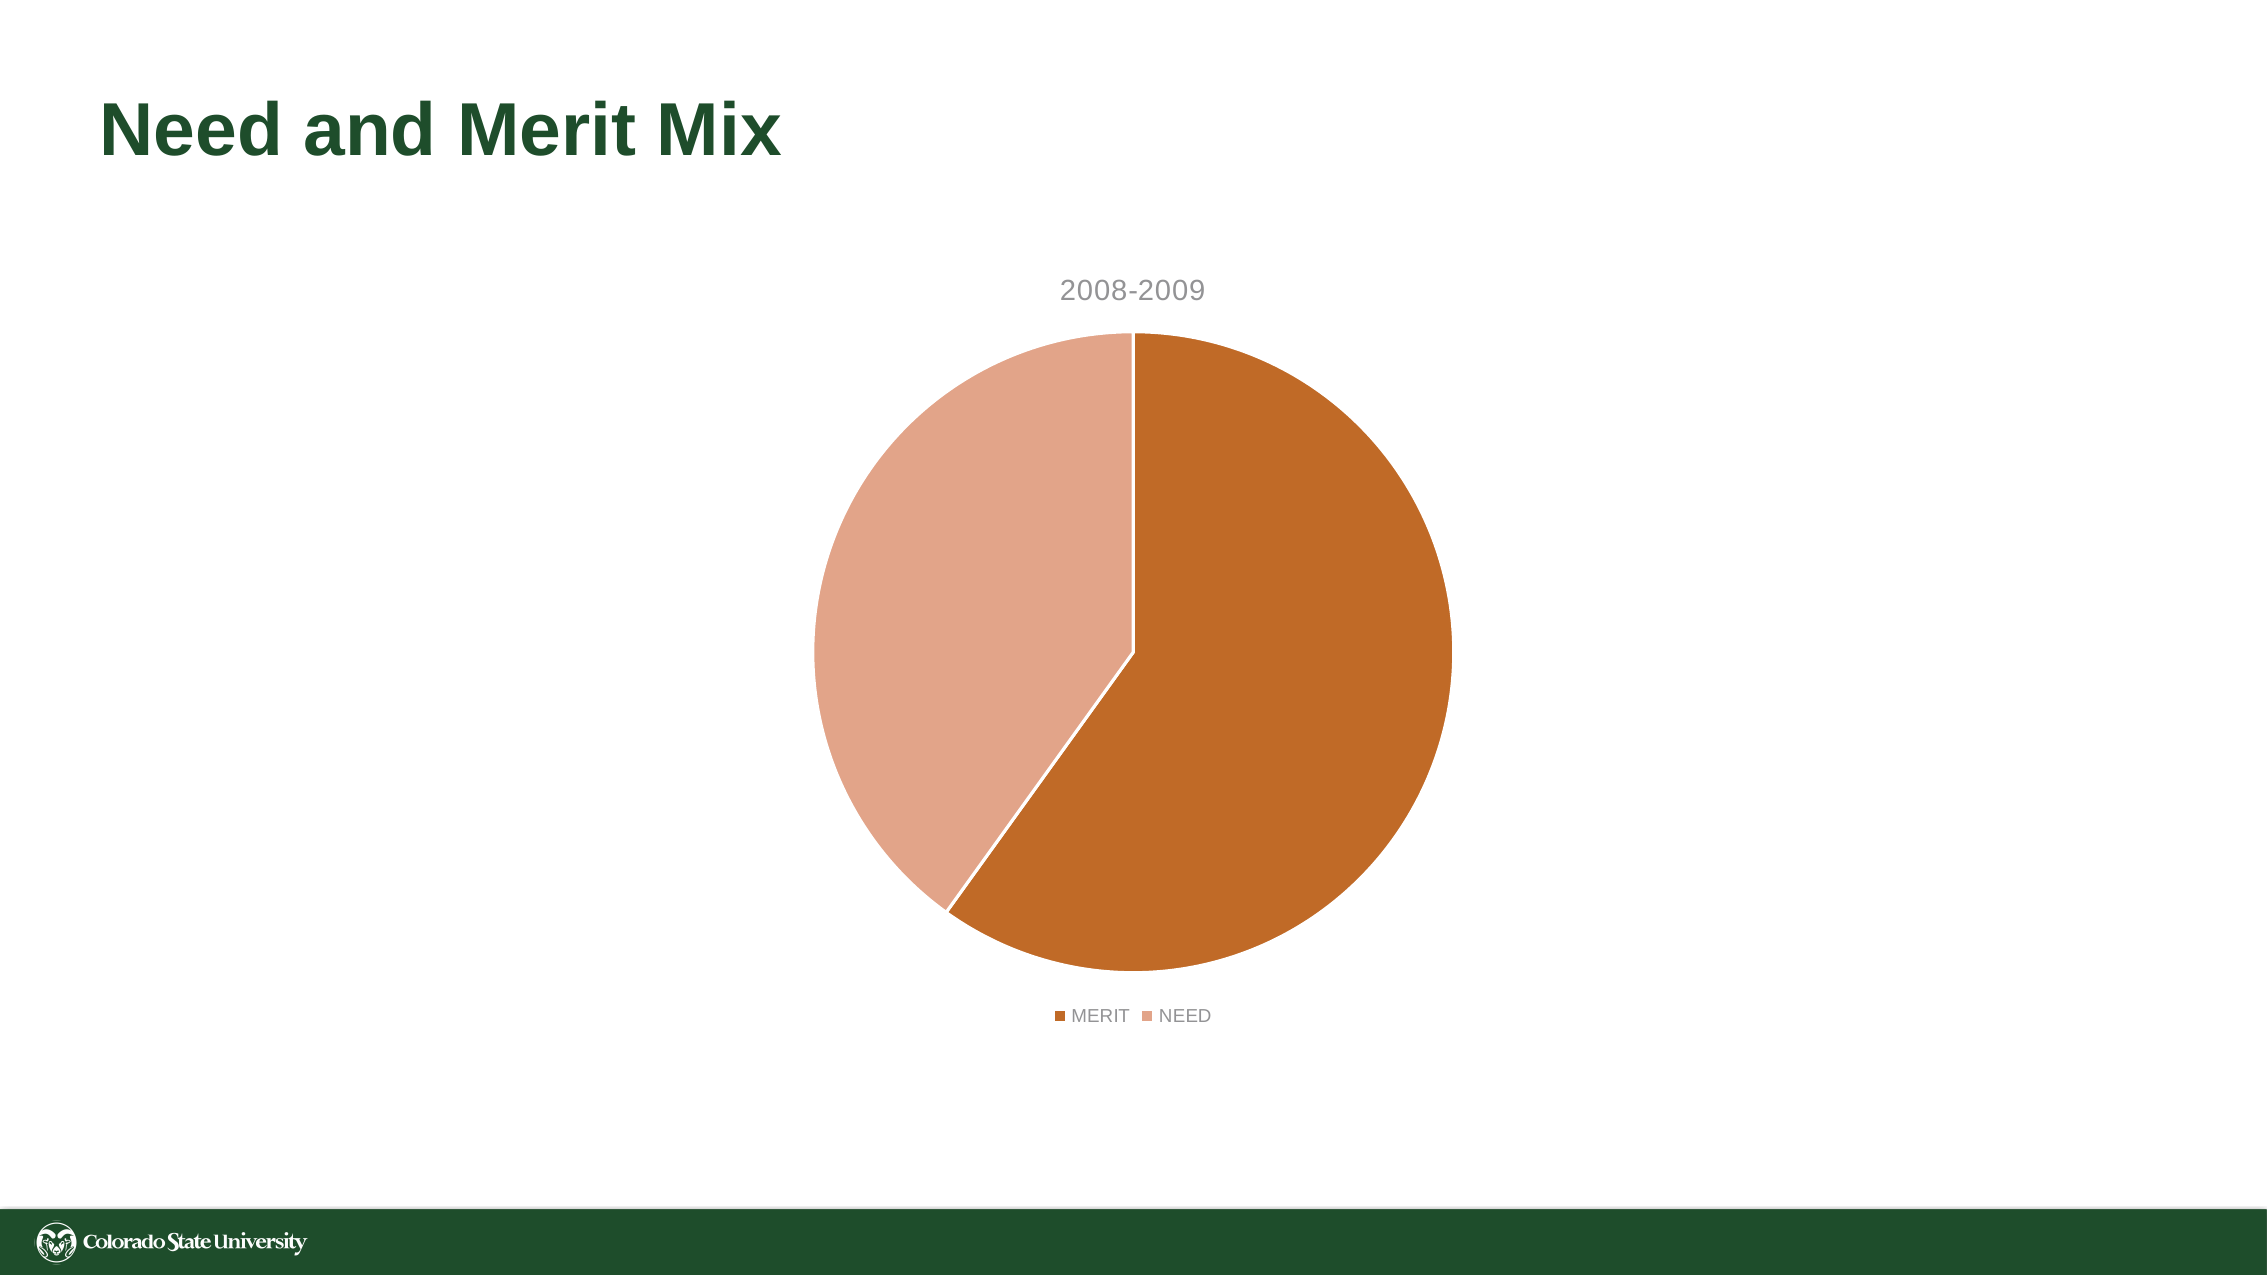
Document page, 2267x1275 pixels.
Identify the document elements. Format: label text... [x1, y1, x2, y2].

chart [473, 241, 1794, 1034]
title Need and Merit Mix [84, 64, 2146, 186]
picture [24, 1209, 319, 1275]
